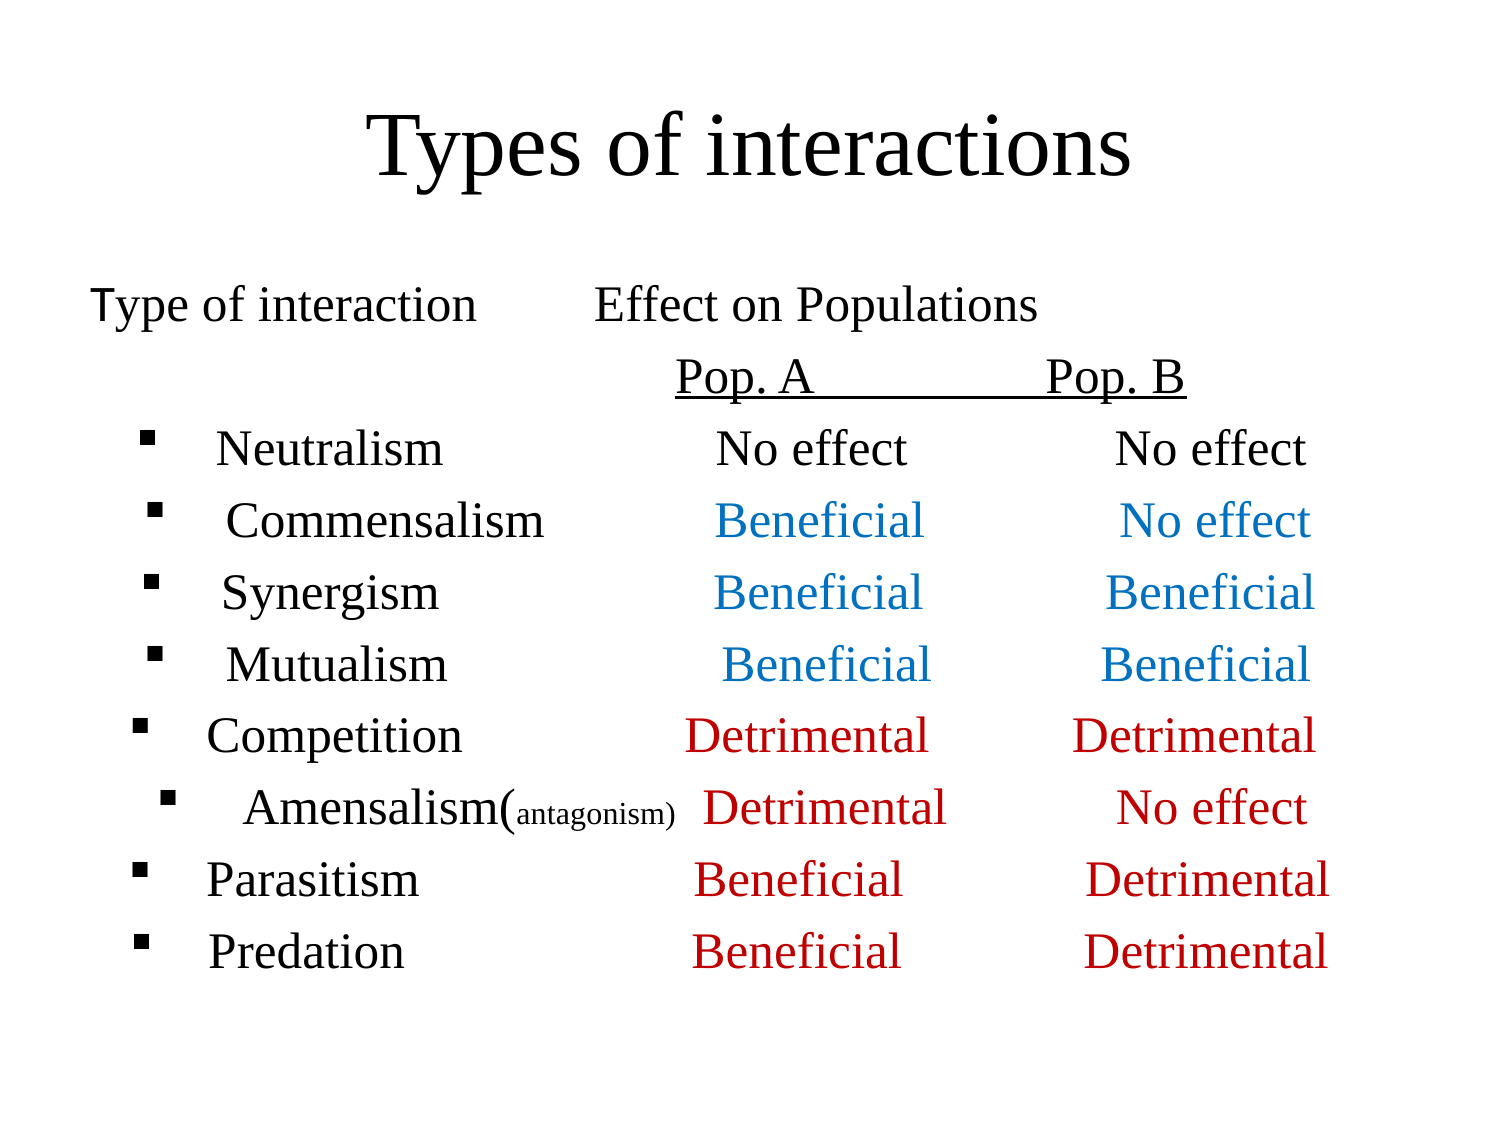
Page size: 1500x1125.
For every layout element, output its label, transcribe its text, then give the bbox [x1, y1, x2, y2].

list Type of interaction Effect on Populations Pop. A Pop. B Neutralism No effect No effect Commensalism Beneficial No effect Synergism Beneficial Beneficial Mutualism Beneficial Beneficial Competition Detrimental Detrimental Amensalism(antagonism) Detrimental No effect Parasitism Beneficial Detrimental Predation Beneficial Detrimental [75, 262, 1425, 1005]
title Types of interactions [75, 45, 1425, 233]
